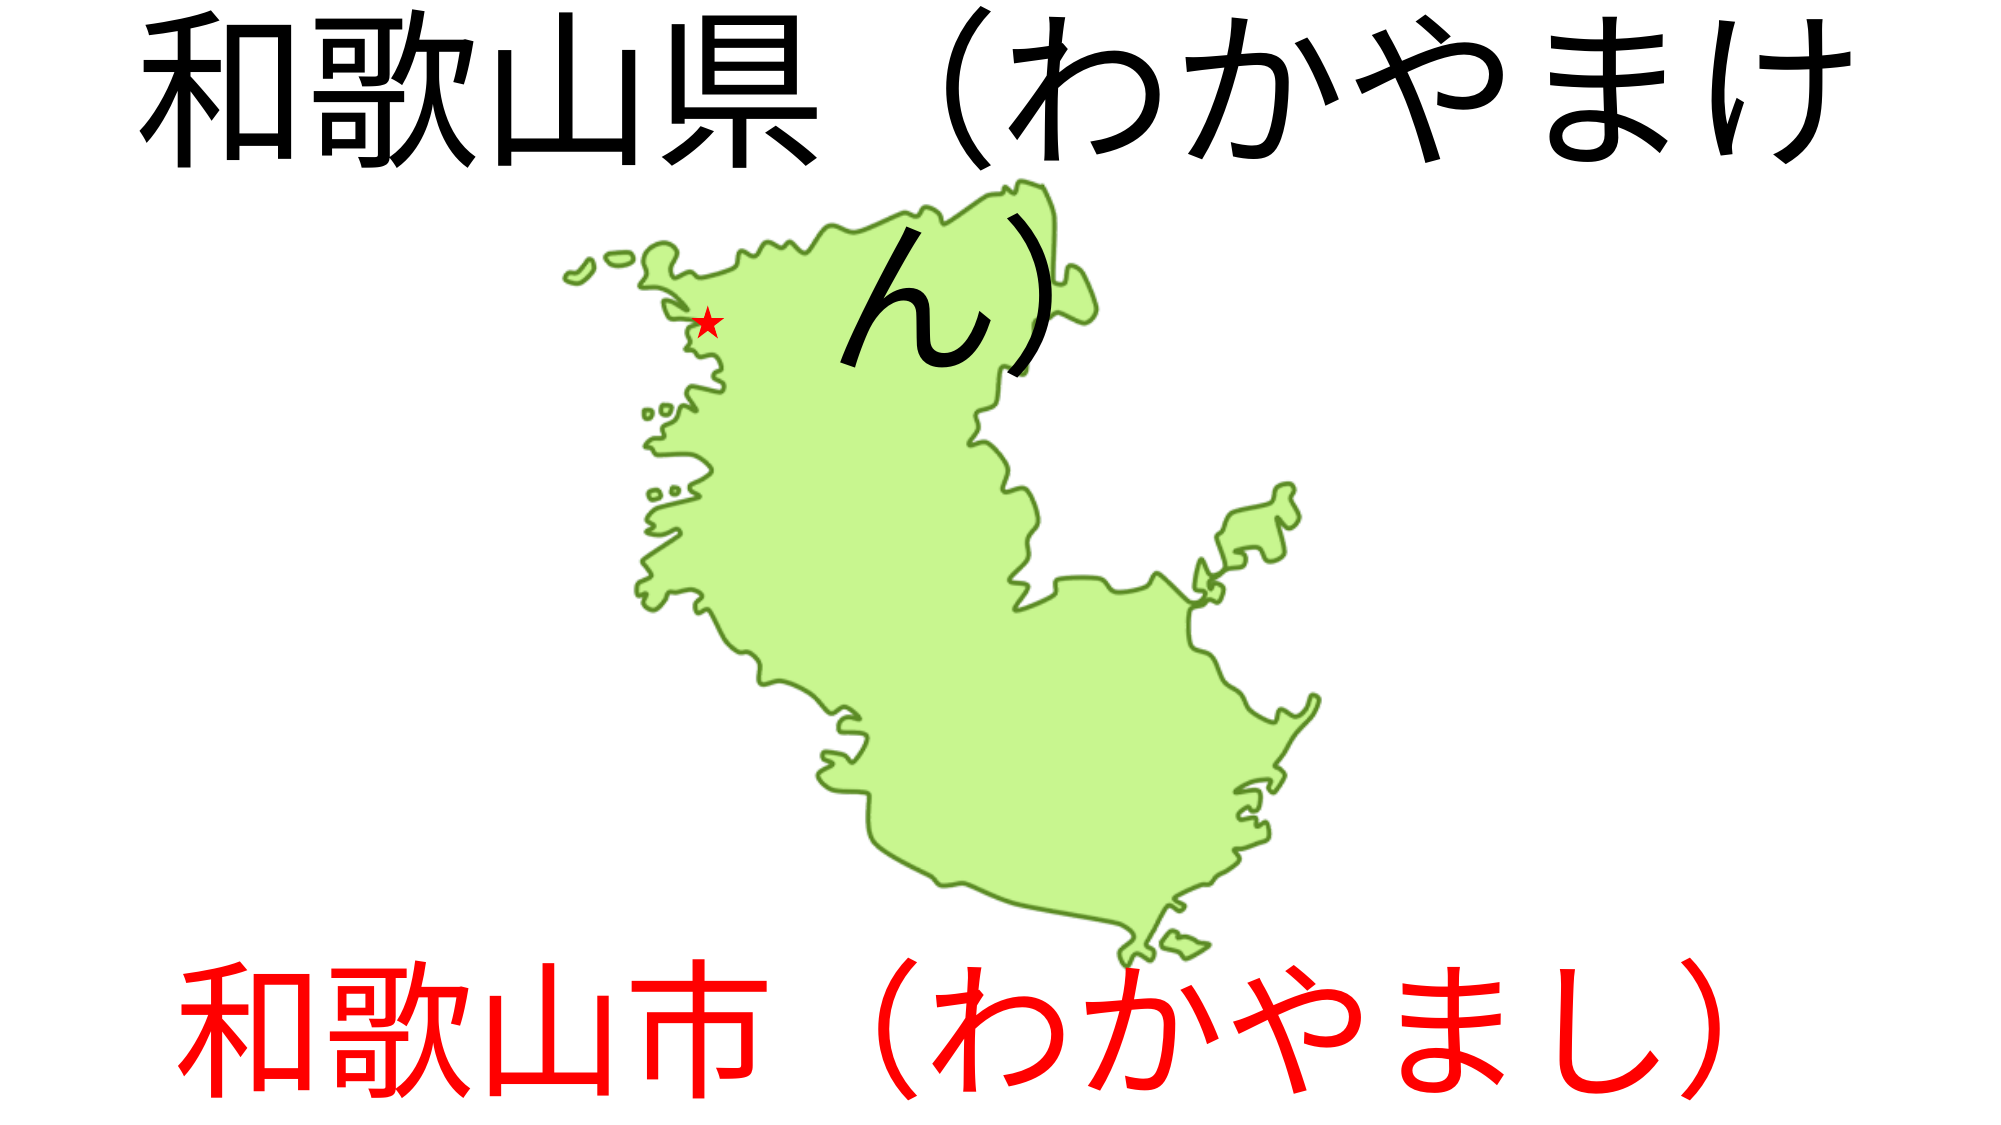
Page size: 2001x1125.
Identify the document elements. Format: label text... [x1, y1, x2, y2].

text_box 和歌山市（わかやまし） [82, 929, 1918, 1125]
picture [551, 172, 1366, 987]
text_box 和歌山県（わかやまけん） [0, 0, 2000, 404]
